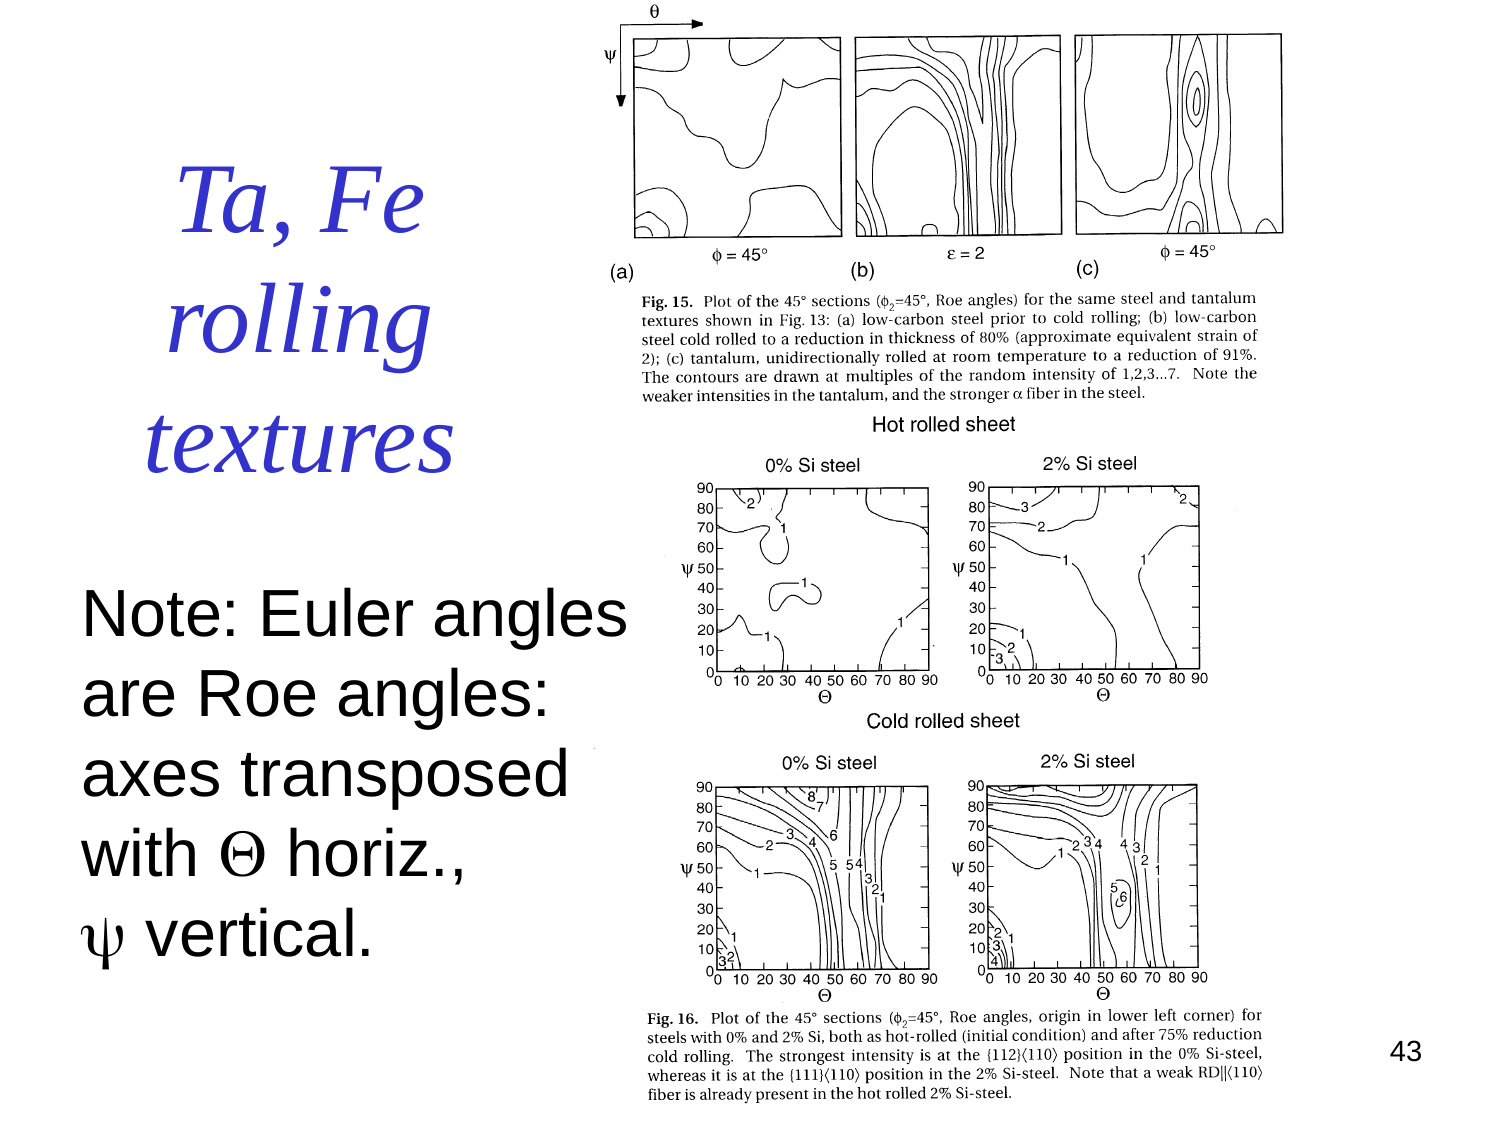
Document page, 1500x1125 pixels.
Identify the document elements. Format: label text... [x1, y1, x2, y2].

text_box Note: Euler angles are Roe angles: axes transposed with Q horiz., y vertical. [66, 562, 582, 977]
title Ta, Fe rolling textures [62, 50, 538, 575]
picture [587, 0, 1346, 1125]
slide_number 43 [1349, 1024, 1438, 1101]
